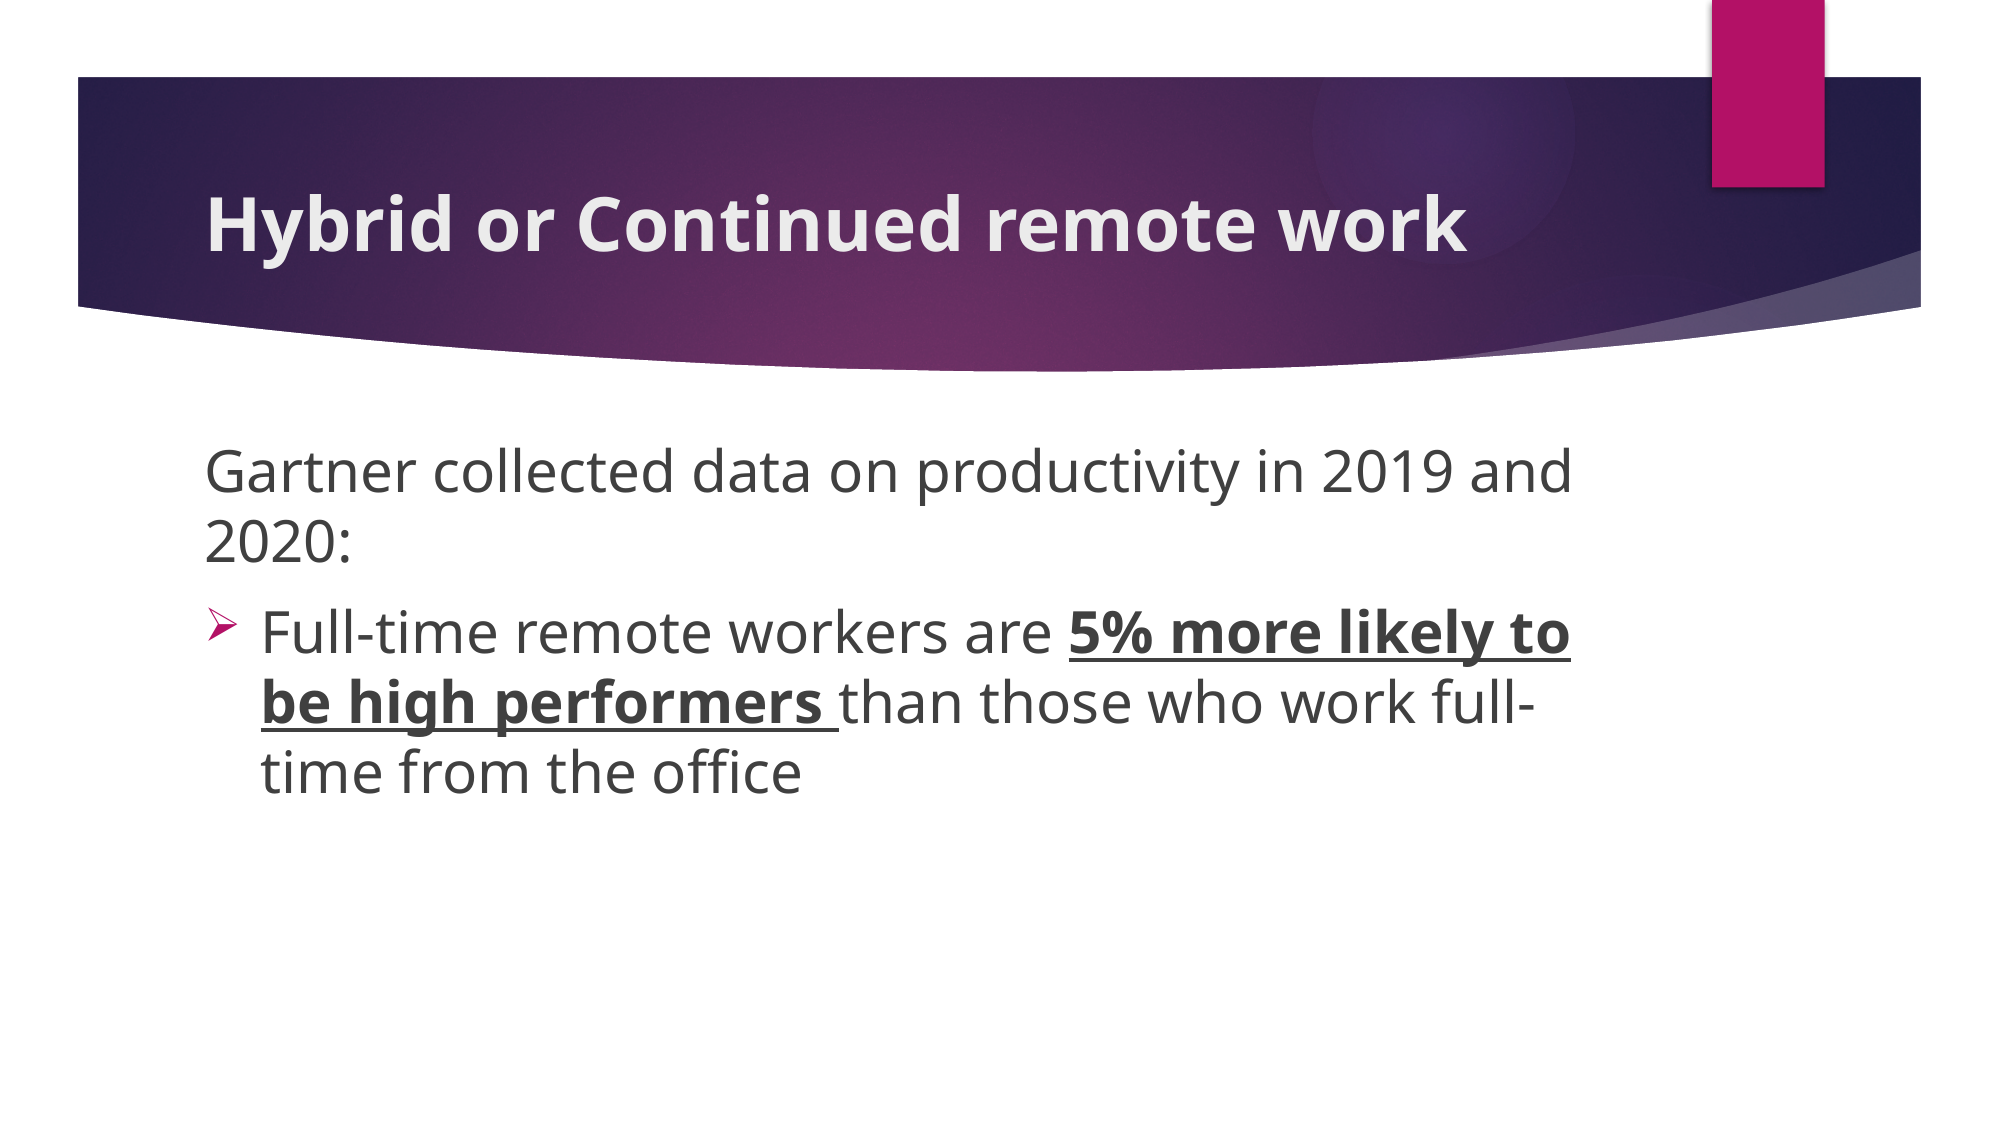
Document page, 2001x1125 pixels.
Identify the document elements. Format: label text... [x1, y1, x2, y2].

list Gartner collected data on productivity in 2019 and 2020: Full-time remote workers are 5% more likely to be high performers than those who work full-time from the office [189, 427, 1638, 988]
title Hybrid or Continued remote work [189, 131, 1627, 312]
